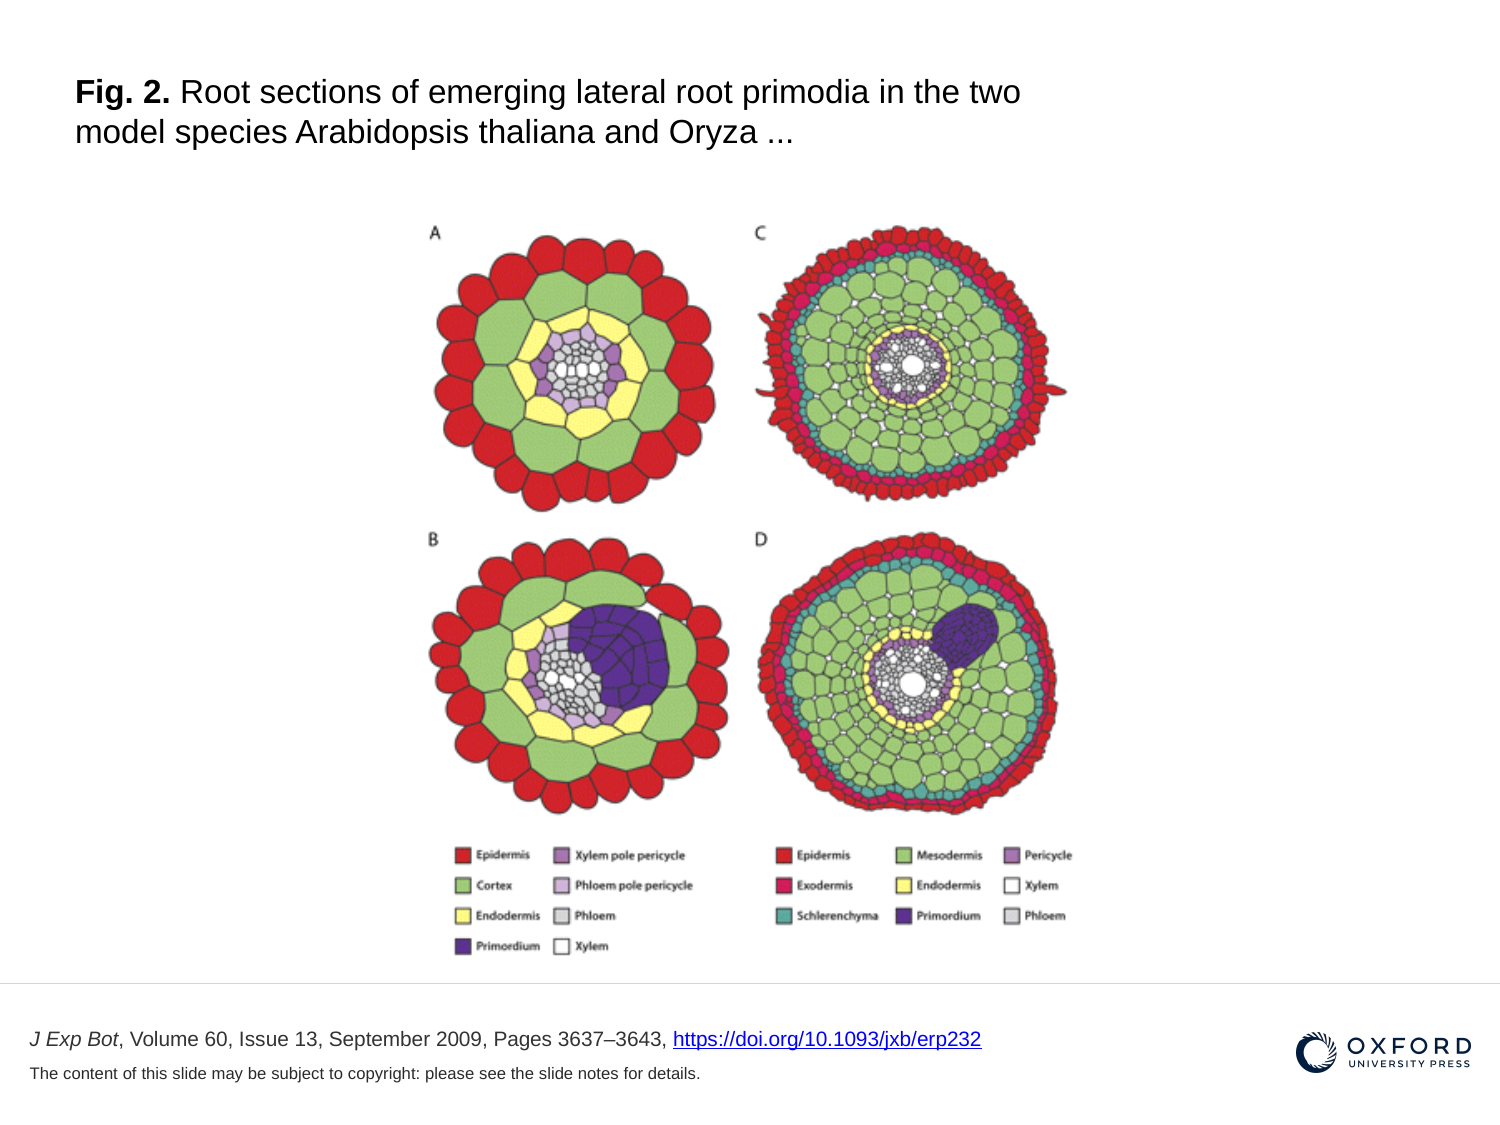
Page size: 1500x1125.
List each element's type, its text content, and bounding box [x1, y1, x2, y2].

title Fig. 2. Root sections of emerging lateral root primodia in the two model species Arabidopsis thaliana and Oryza ... [75, 69, 1078, 171]
picture [427, 224, 1074, 957]
footer J Exp Bot, Volume 60, Issue 13, September 2009, Pages 3637–3643, https://doi.org/10.1093/jxb/erp232 The content of this slide may be subject to copyright: please see the slide notes for details. [0, 983, 1260, 1125]
picture [1296, 1032, 1471, 1073]
